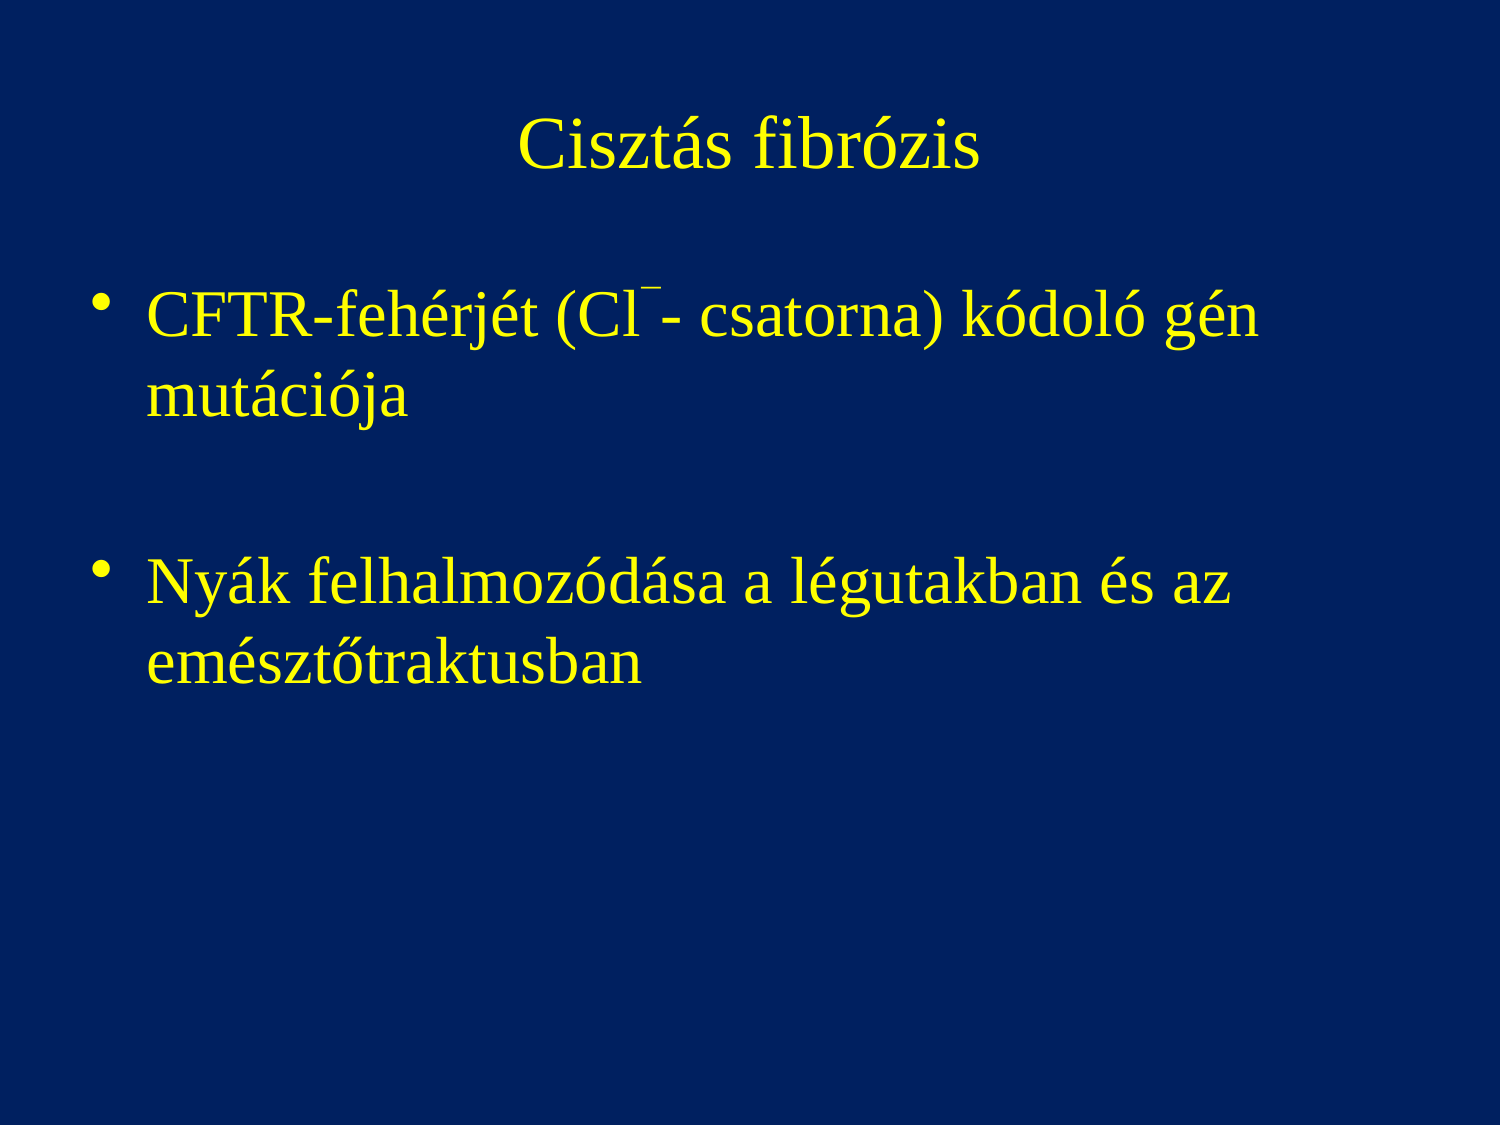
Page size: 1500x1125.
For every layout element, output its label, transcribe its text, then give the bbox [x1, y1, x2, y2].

title Cisztás fibrózis [75, 45, 1425, 233]
list CFTR-fehérjét (Cl¯- csatorna) kódoló gén mutációja Nyák felhalmozódása a légutakban és az emésztőtraktusban [75, 262, 1425, 1005]
